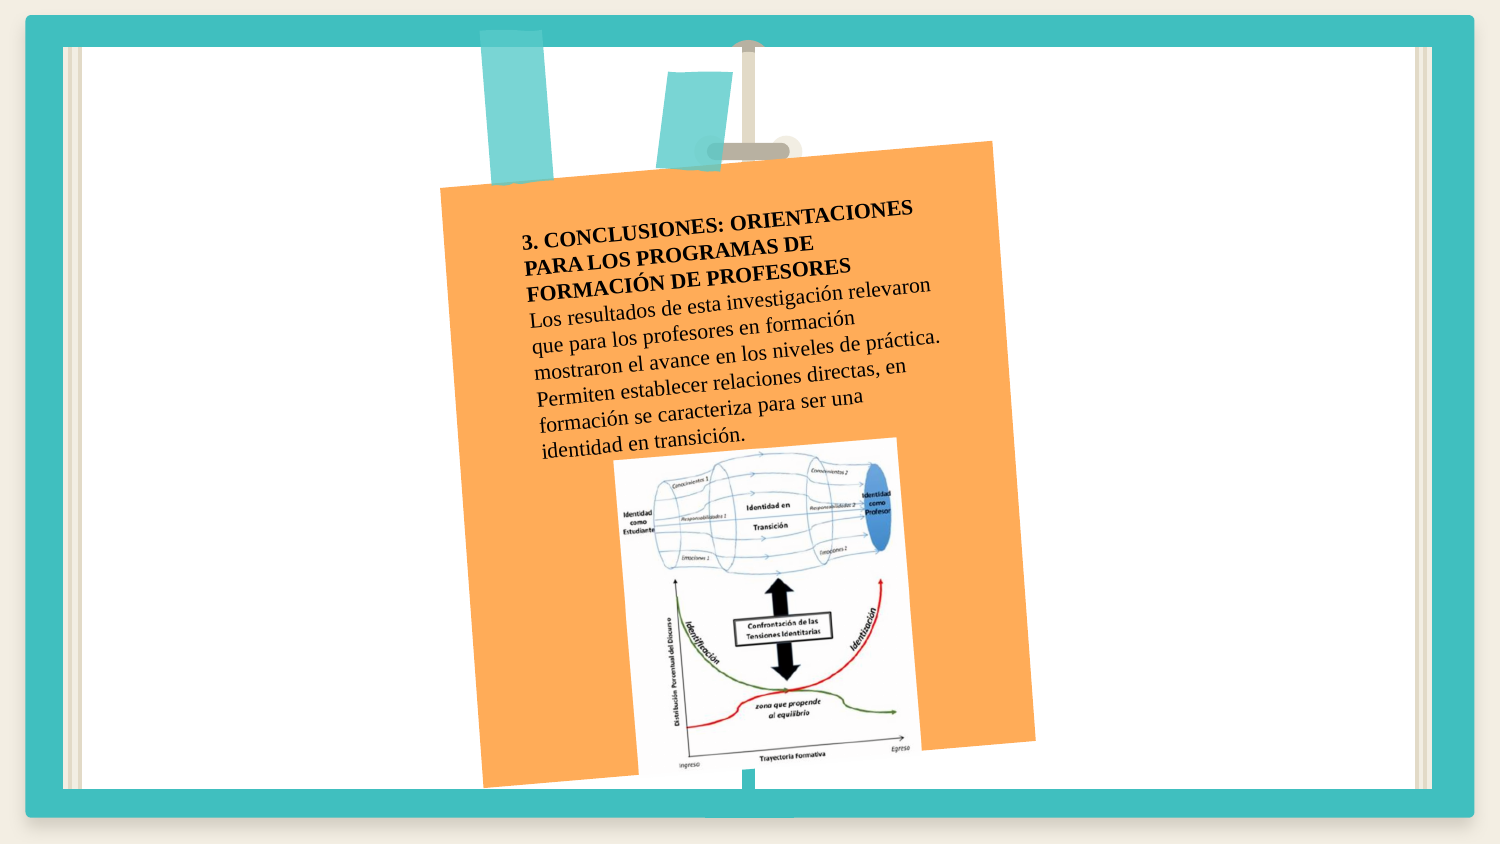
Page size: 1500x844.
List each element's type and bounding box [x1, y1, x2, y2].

text_box [439, 29, 1036, 789]
picture [626, 447, 910, 767]
